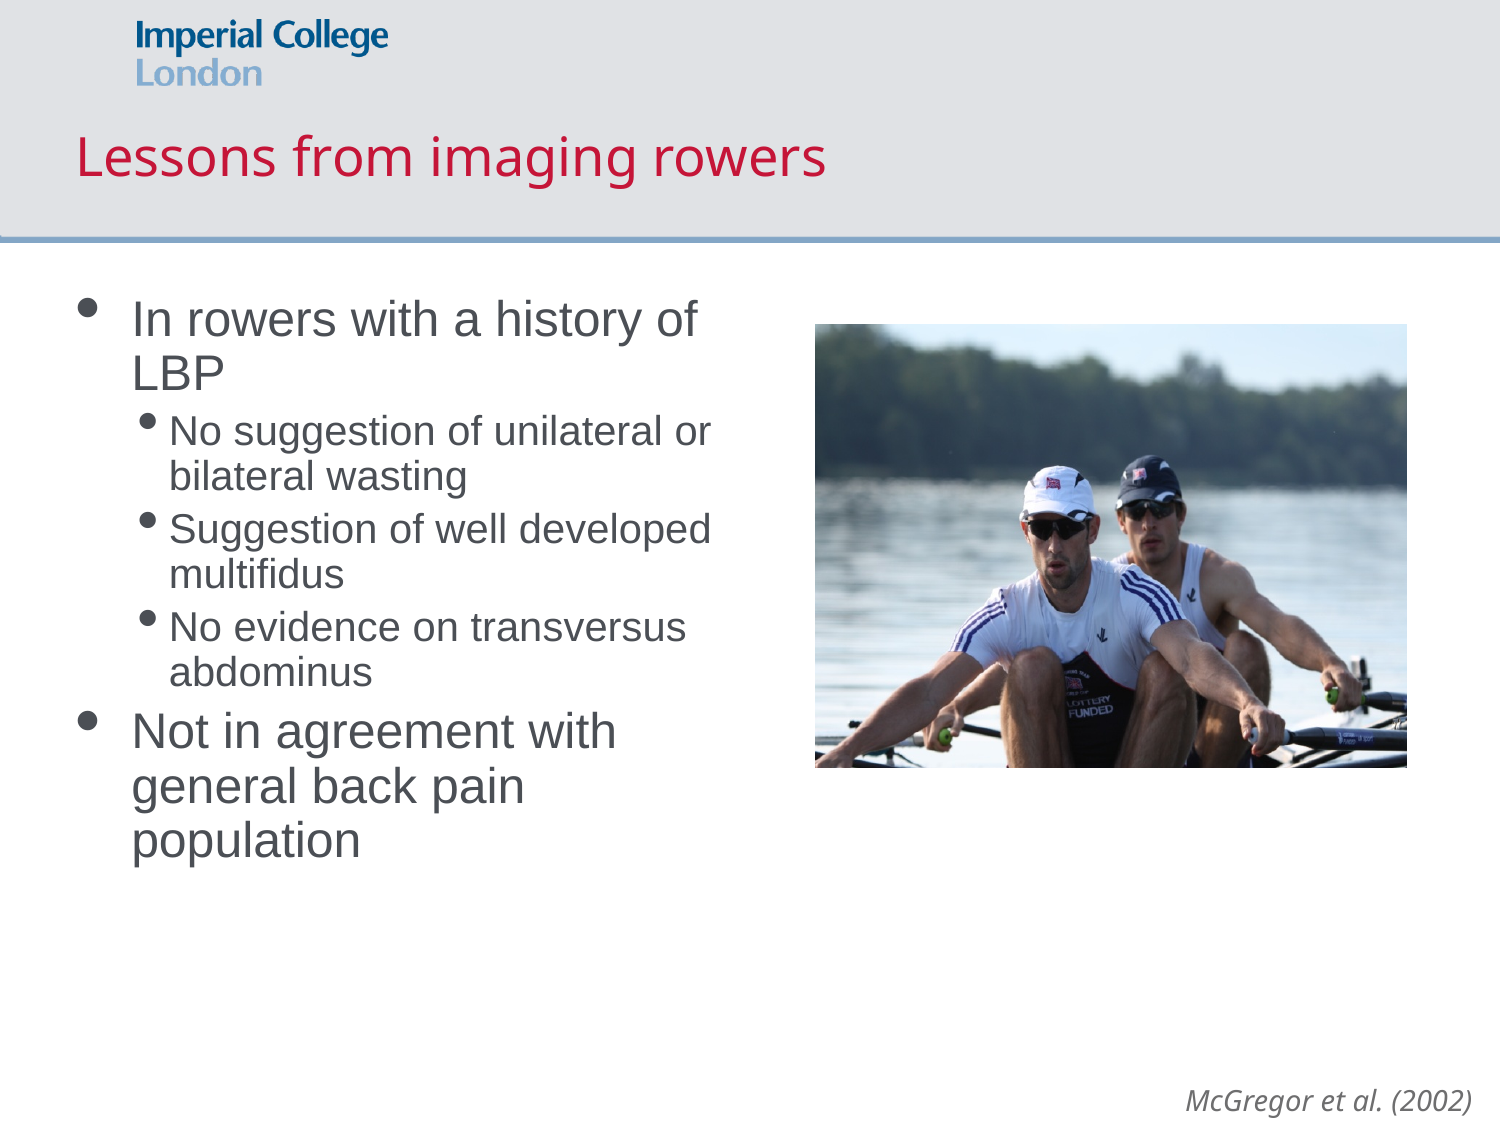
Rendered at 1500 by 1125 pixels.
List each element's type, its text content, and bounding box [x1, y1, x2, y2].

text_box McGregor et al. (2002) [1024, 1074, 1488, 1125]
title Lessons from imaging rowers [74, 62, 1426, 188]
picture [0, 0, 1500, 243]
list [815, 324, 1407, 768]
list In rowers with a history of LBP No suggestion of unilateral or bilateral wasting Suggestion of well developed multifidus No evidence on transversus abdominus Not in agreement with general back pain population [74, 292, 738, 1038]
